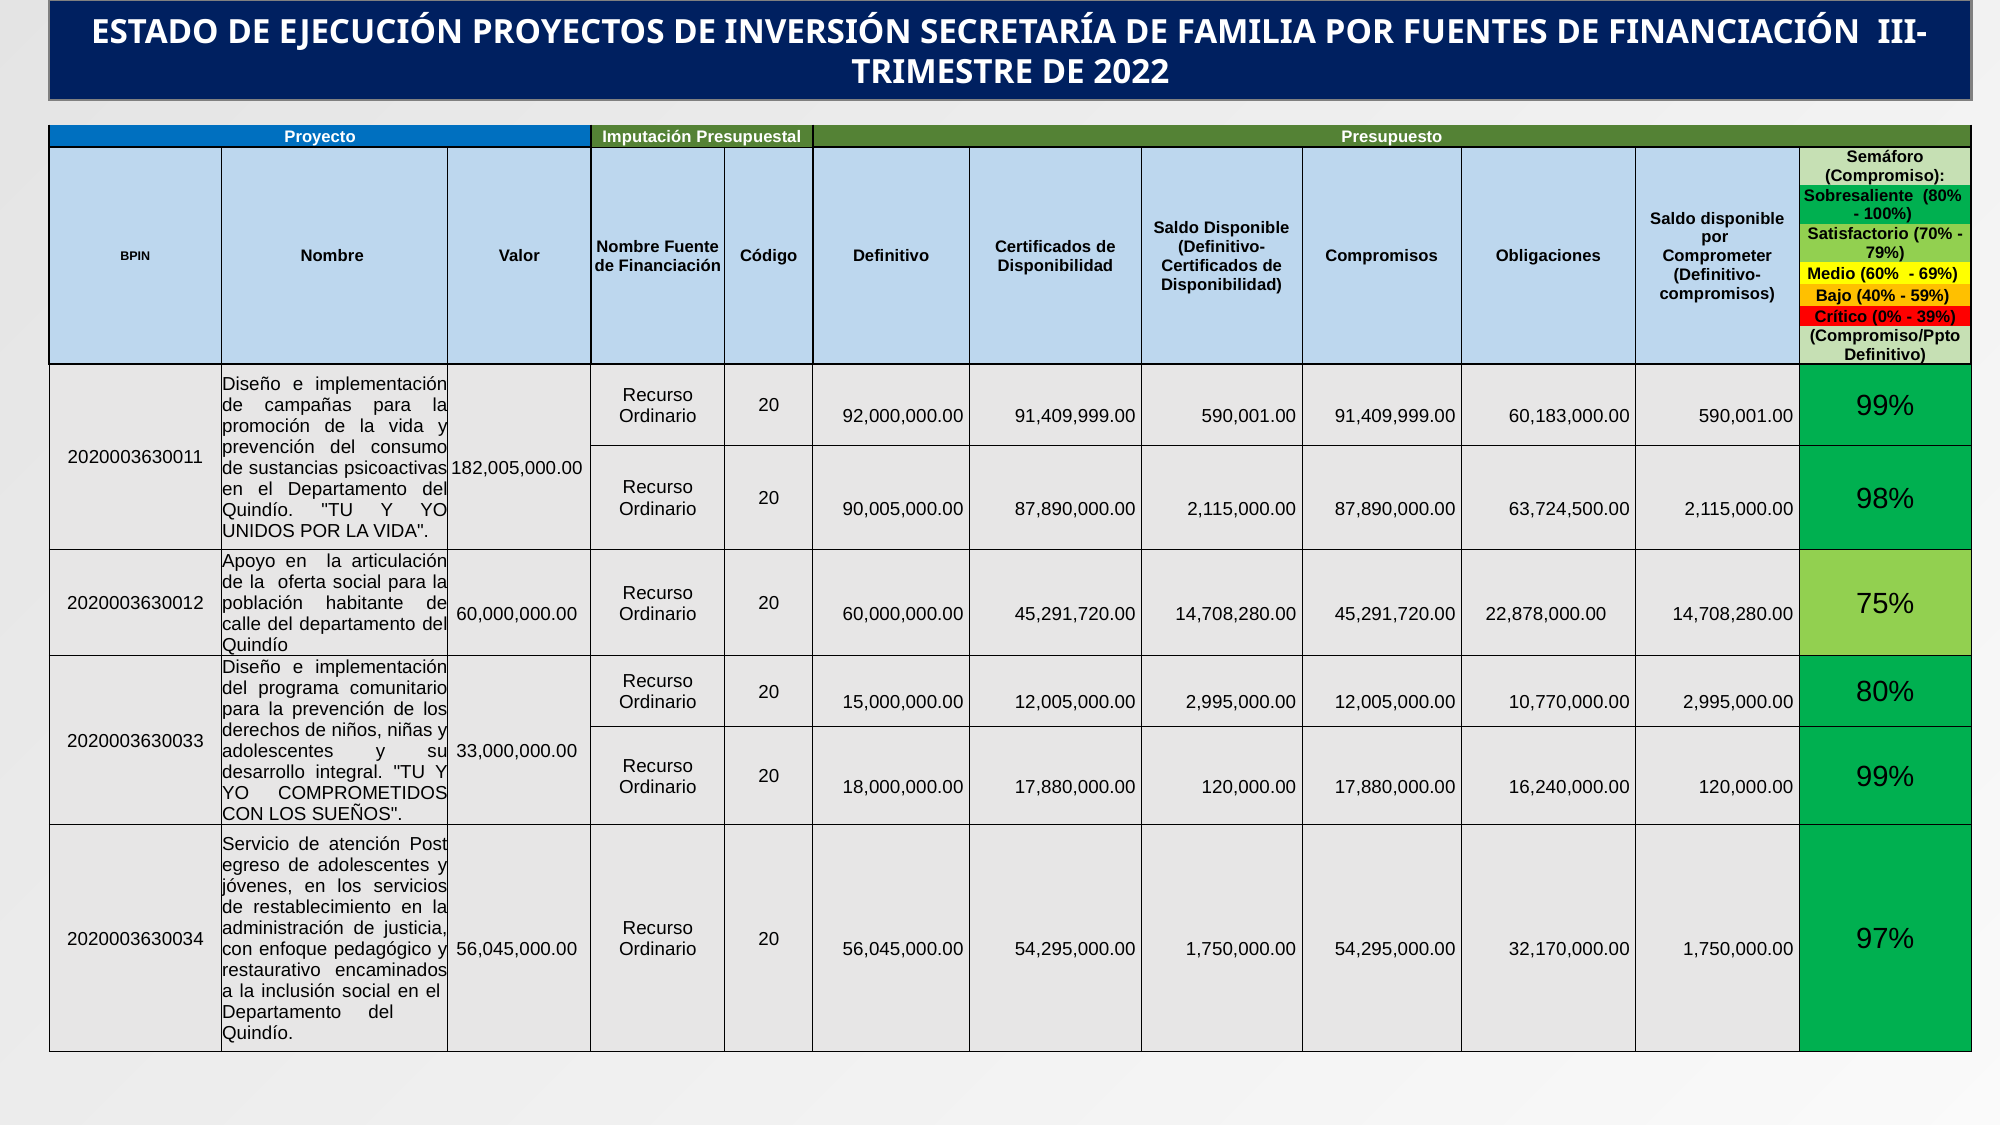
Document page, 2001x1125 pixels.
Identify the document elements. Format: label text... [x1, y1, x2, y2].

table_cell 60,000,000.00 [448, 550, 590, 655]
table_cell 33,000,000.00 [448, 656, 590, 824]
table_cell 56,045,000.00 [448, 825, 590, 1051]
table_cell 22,878,000.00 [1462, 550, 1635, 655]
table_cell 2,115,000.00 [1636, 446, 1799, 549]
table_cell 90,005,000.00 [813, 446, 969, 549]
table_cell 60,000,000.00 [813, 550, 969, 655]
table_cell 99% [1800, 727, 1971, 824]
table_cell 20 [725, 656, 812, 726]
table_cell 20 [725, 825, 812, 1051]
table_cell 87,890,000.00 [970, 446, 1141, 549]
table_cell Saldo disponible por Comprometer (Definitivo-compromisos) [1636, 148, 1799, 363]
table_cell 45,291,720.00 [970, 550, 1141, 655]
table_cell 16,240,000.00 [1462, 727, 1635, 824]
table_cell 60,183,000.00 [1462, 365, 1635, 445]
table_cell Nombre [222, 148, 447, 363]
table_header Imputación Presupuestal [592, 125, 812, 147]
table_cell 91,409,999.00 [1303, 365, 1461, 445]
table_cell Diseño e implementación de campañas para la promoción de la vida y prevención del consumo de sustancias psicoactivas en el Departamento del Quindío. "TU Y YO UNIDOS POR LA VIDA". [222, 365, 447, 549]
table_cell Semáforo (Compromiso): [1800, 148, 1970, 185]
table_cell Recurso Ordinario [591, 446, 724, 549]
table_cell 2020003630012 [50, 550, 221, 655]
table_cell 2,995,000.00 [1142, 656, 1302, 726]
table_cell Saldo Disponible (Definitivo-Certificados de Disponibilidad) [1142, 148, 1302, 363]
table_cell 10,770,000.00 [1462, 656, 1635, 726]
table_cell 12,005,000.00 [1303, 656, 1461, 726]
table_cell 2020003630033 [50, 656, 221, 824]
table_cell 2,115,000.00 [1142, 446, 1302, 549]
table_cell Recurso Ordinario [591, 656, 724, 726]
table_cell 2,995,000.00 [1636, 656, 1799, 726]
table_cell 182,005,000.00 [448, 365, 590, 549]
table_cell Definitivo [814, 148, 969, 363]
table_cell Servicio de atención Post egreso de adolescentes y jóvenes, en los servicios de restablecimiento en la administración de justicia, con enfoque pedagógico y restaurativo encaminados a la inclusión social en el Departamento del Quindío. [222, 825, 447, 1051]
table_cell Medio (60% - 69%) [1800, 262, 1970, 284]
table_cell 12,005,000.00 [970, 656, 1141, 726]
table_cell BPIN [50, 148, 221, 363]
table_cell 92,000,000.00 [813, 365, 969, 445]
table_cell 63,724,500.00 [1462, 446, 1635, 549]
table_cell 590,001.00 [1142, 365, 1302, 445]
table_cell Valor [448, 148, 590, 363]
table_cell Recurso Ordinario [591, 550, 724, 655]
table_header Presupuesto [814, 125, 1970, 146]
table_cell 54,295,000.00 [1303, 825, 1461, 1051]
table_cell Diseño e implementación del programa comunitario para la prevención de los derechos de niños, niñas y adolescentes y su desarrollo integral. "TU Y YO COMPROMETIDOS CON LOS SUEÑOS". [222, 656, 447, 824]
table_cell 20 [725, 550, 812, 655]
table_cell 18,000,000.00 [813, 727, 969, 824]
table_cell 20 [725, 727, 812, 824]
table_cell 15,000,000.00 [813, 656, 969, 726]
table_cell 75% [1800, 550, 1971, 655]
table_cell 98% [1800, 446, 1971, 549]
table_cell Sobresaliente (80% - 100%) [1800, 185, 1970, 224]
table_cell Satisfactorio (70% - 79%) [1800, 224, 1970, 262]
table_cell Apoyo en la articulación de la oferta social para la población habitante de calle del departamento del Quindío [222, 550, 447, 655]
table_cell 14,708,280.00 [1636, 550, 1799, 655]
table_cell 1,750,000.00 [1142, 825, 1302, 1051]
table_cell 45,291,720.00 [1303, 550, 1461, 655]
table_cell 20 [725, 446, 812, 549]
table_cell Recurso Ordinario [591, 825, 724, 1051]
table_cell 80% [1800, 656, 1971, 726]
table_header Proyecto [50, 125, 590, 146]
table_cell 17,880,000.00 [970, 727, 1141, 824]
table_cell 14,708,280.00 [1142, 550, 1302, 655]
table_cell Compromisos [1303, 148, 1461, 363]
table_cell Bajo (40% - 59%) [1800, 284, 1970, 306]
table_cell 54,295,000.00 [970, 825, 1141, 1051]
table_cell Código [725, 148, 812, 363]
table_cell 87,890,000.00 [1303, 446, 1461, 549]
table_cell 2020003630034 [50, 825, 221, 1051]
table_cell Obligaciones [1462, 148, 1635, 363]
table_cell Nombre Fuente de Financiación [592, 148, 724, 363]
table_cell 2020003630011 [50, 365, 221, 549]
table_cell (Compromiso/Ppto Definitivo) [1800, 326, 1970, 363]
table_cell 20 [725, 365, 812, 445]
table_cell Certificados de Disponibilidad [970, 148, 1141, 363]
table_cell 1,750,000.00 [1636, 825, 1799, 1051]
table_cell 56,045,000.00 [813, 825, 969, 1051]
table_cell Recurso Ordinario [591, 365, 724, 445]
table_cell Crítico (0% - 39%) [1800, 306, 1970, 326]
table_cell 32,170,000.00 [1462, 825, 1635, 1051]
table_cell 590,001.00 [1636, 365, 1799, 445]
table_cell 91,409,999.00 [970, 365, 1141, 445]
table_cell Recurso Ordinario [591, 727, 724, 824]
table_cell 17,880,000.00 [1303, 727, 1461, 824]
table_cell 97% [1800, 825, 1971, 1051]
table_cell 99% [1800, 365, 1971, 445]
table_cell 120,000.00 [1636, 727, 1799, 824]
text_box ESTADO DE EJECUCIÓN PROYECTOS DE INVERSIÓN SECRETARÍA DE FAMILIA POR FUENTES DE FINANCIACIÓN III- TRIMESTRE DE 2022 [48, 0, 1973, 101]
table_cell 120,000.00 [1142, 727, 1302, 824]
